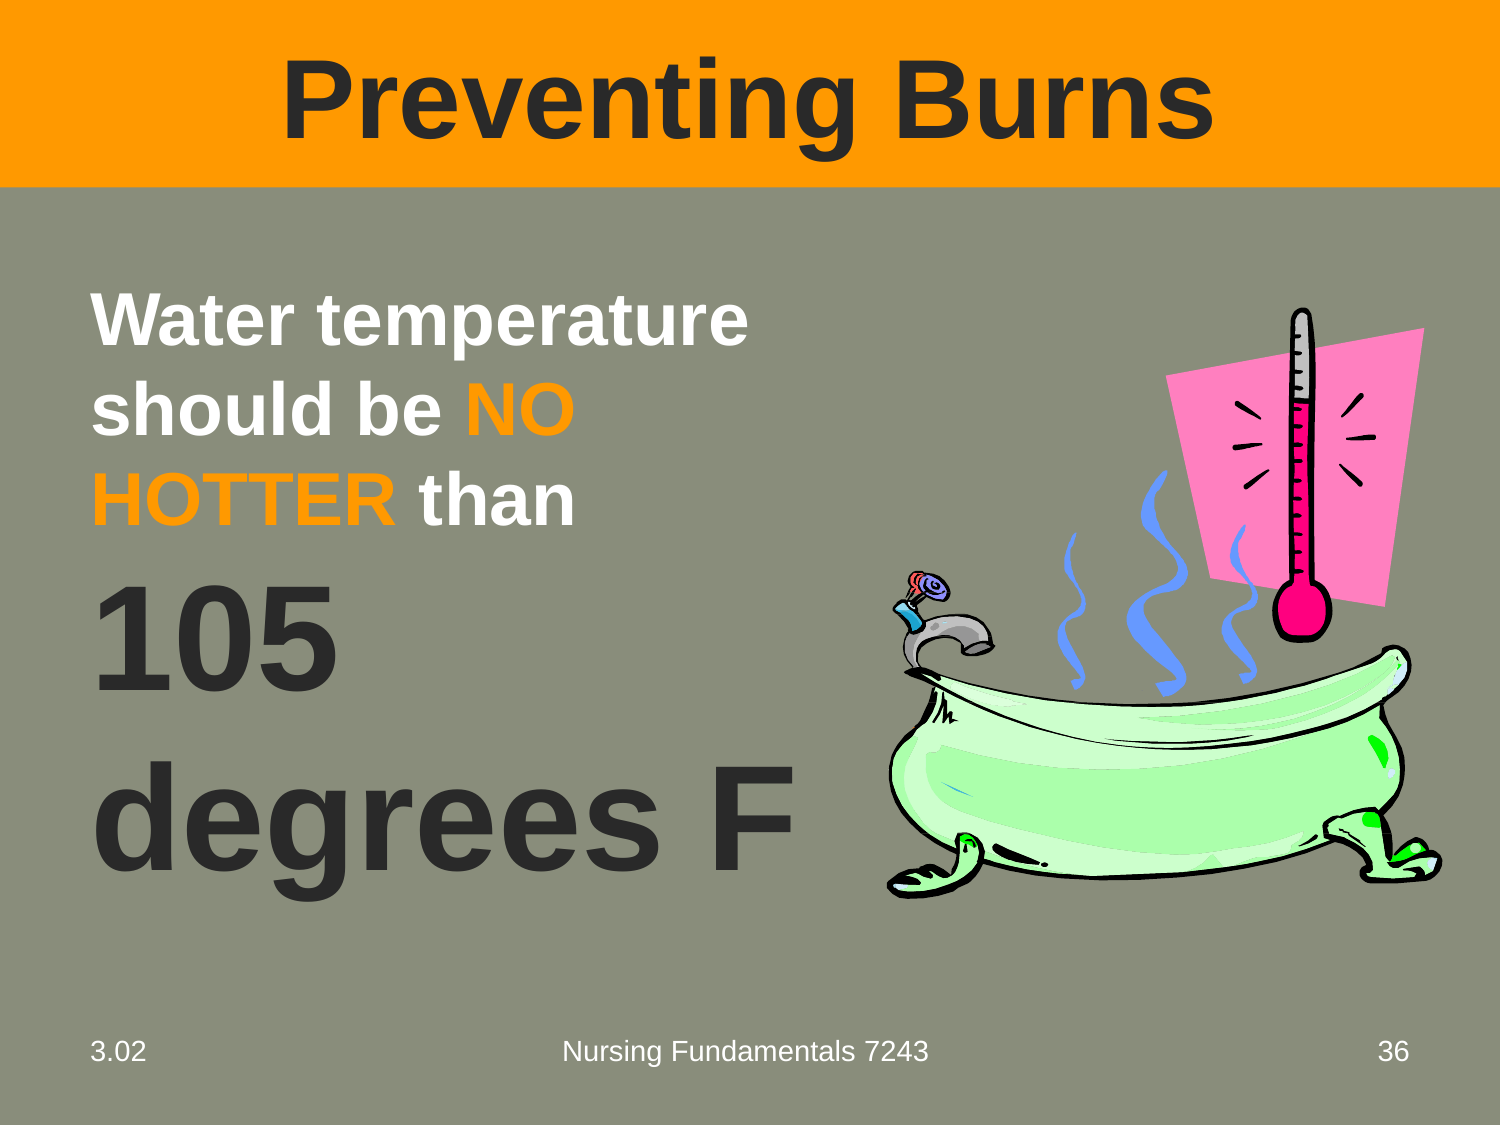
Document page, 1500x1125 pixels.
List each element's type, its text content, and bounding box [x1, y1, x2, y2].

slide_number 3.02 [75, 1024, 425, 1103]
title Preventing Burns [0, 0, 1500, 188]
list Water temperature should be NO HOTTER than 105 degrees F [75, 262, 831, 1005]
footer Nursing Fundamentals 7243 [512, 1024, 988, 1103]
slide_number 36 [1074, 1024, 1425, 1103]
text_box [886, 307, 1445, 901]
